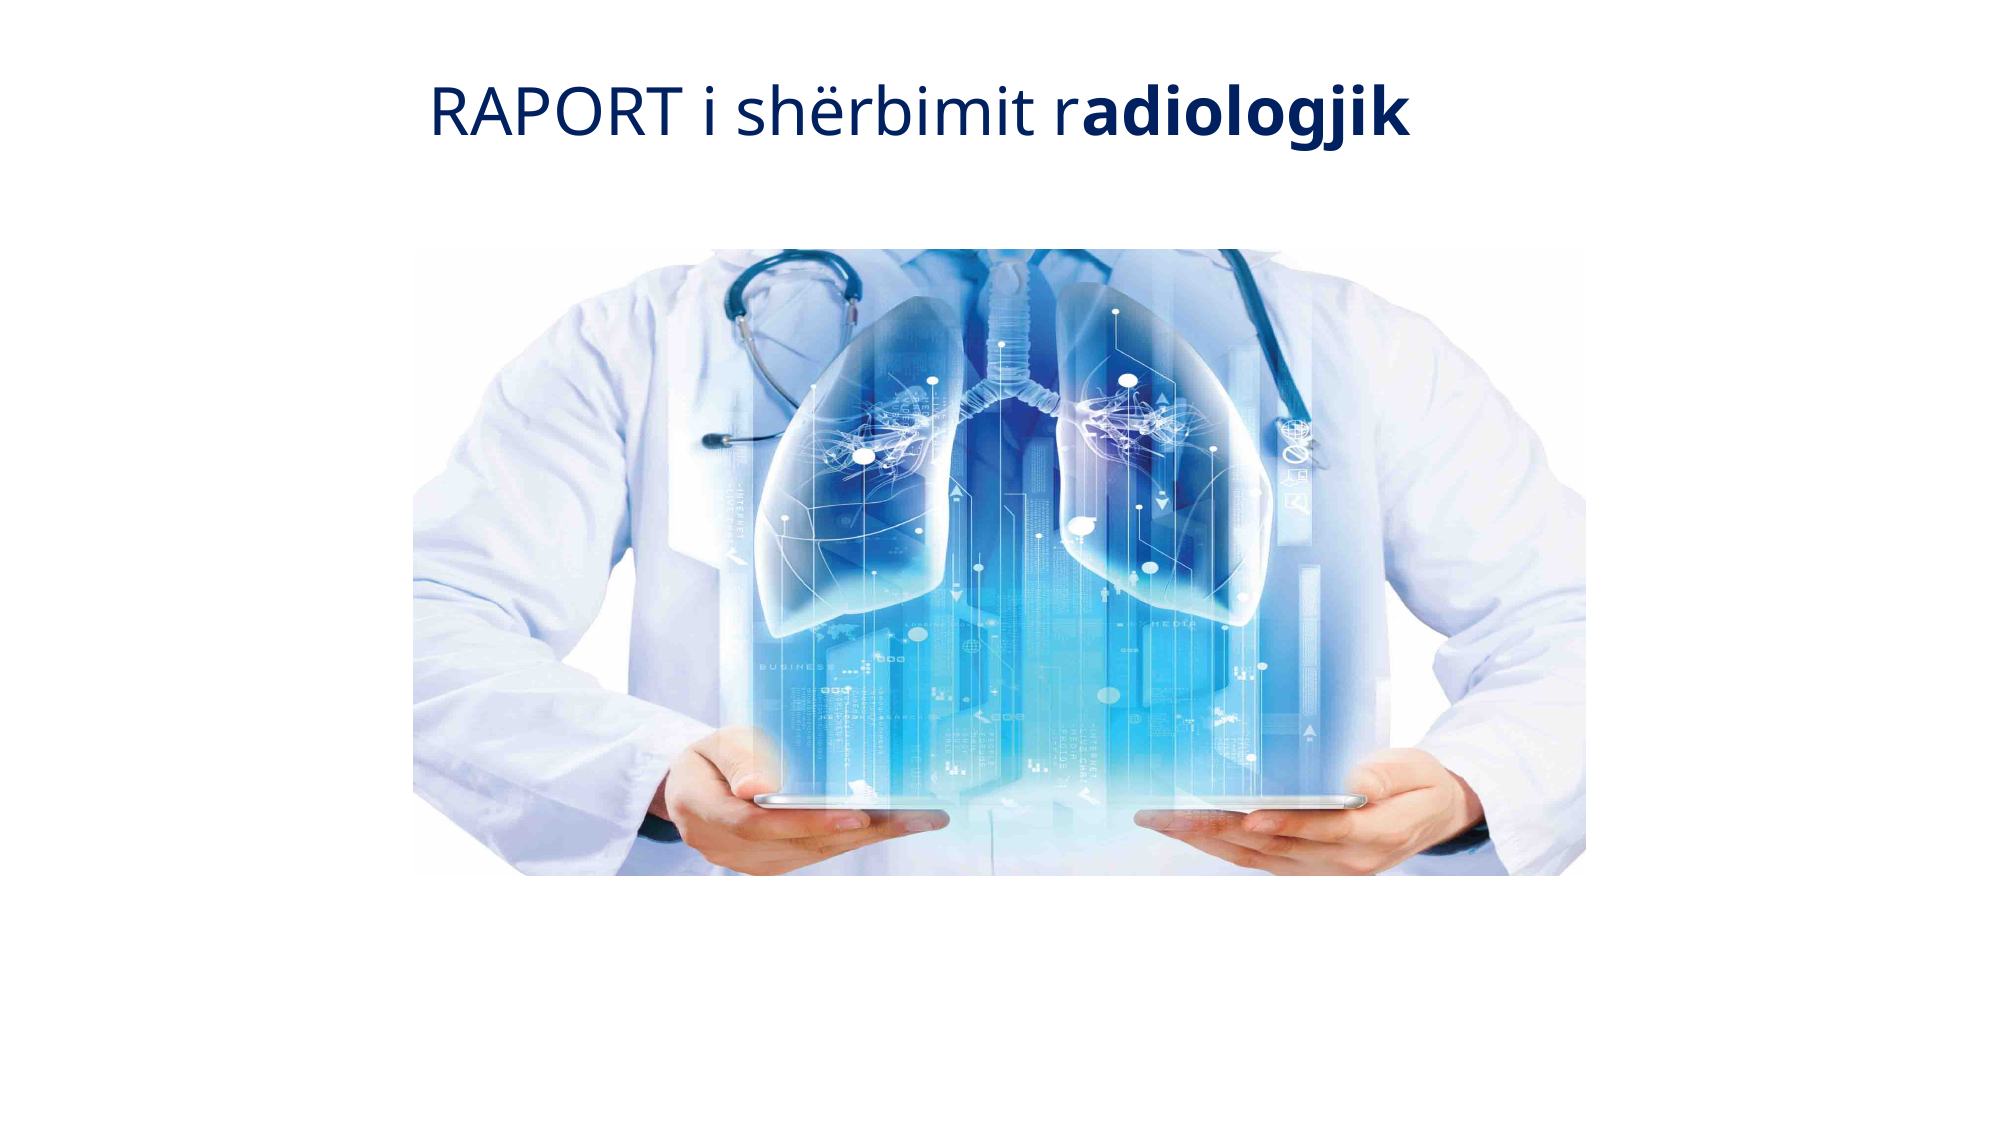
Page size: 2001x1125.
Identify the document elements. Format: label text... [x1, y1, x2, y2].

title RAPORT i shërbimit radiologjik [137, 59, 1863, 278]
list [413, 249, 1587, 876]
